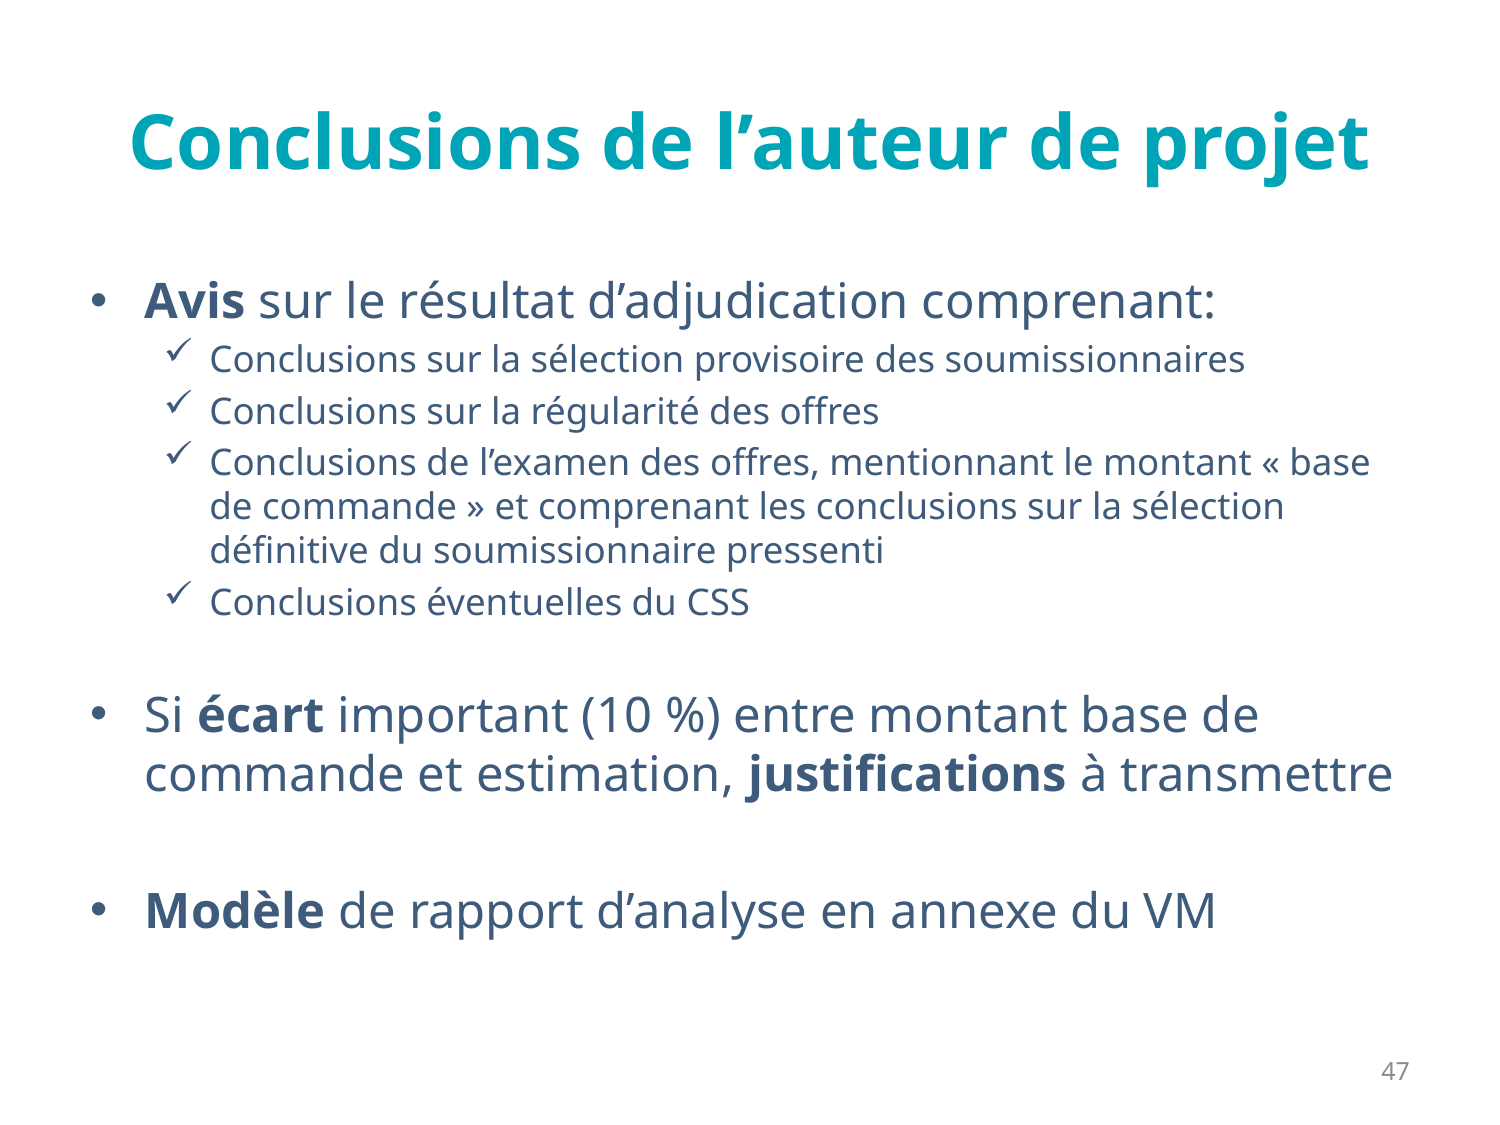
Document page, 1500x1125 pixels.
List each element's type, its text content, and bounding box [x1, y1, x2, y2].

slide_number 47 [1074, 1042, 1425, 1103]
list Avis sur le résultat d’adjudication comprenant: Conclusions sur la sélection provisoire des soumissionnaires Conclusions sur la régularité des offres Conclusions de l’examen des offres, mentionnant le montant « base de commande » et comprenant les conclusions sur la sélection définitive du soumissionnaire pressenti Conclusions éventuelles du CSS Si écart important (10 %) entre montant base de commande et estimation, justifications à transmettre Modèle de rapport d’analyse en annexe du VM [75, 262, 1425, 1005]
title Conclusions de l’auteur de projet [75, 45, 1425, 233]
